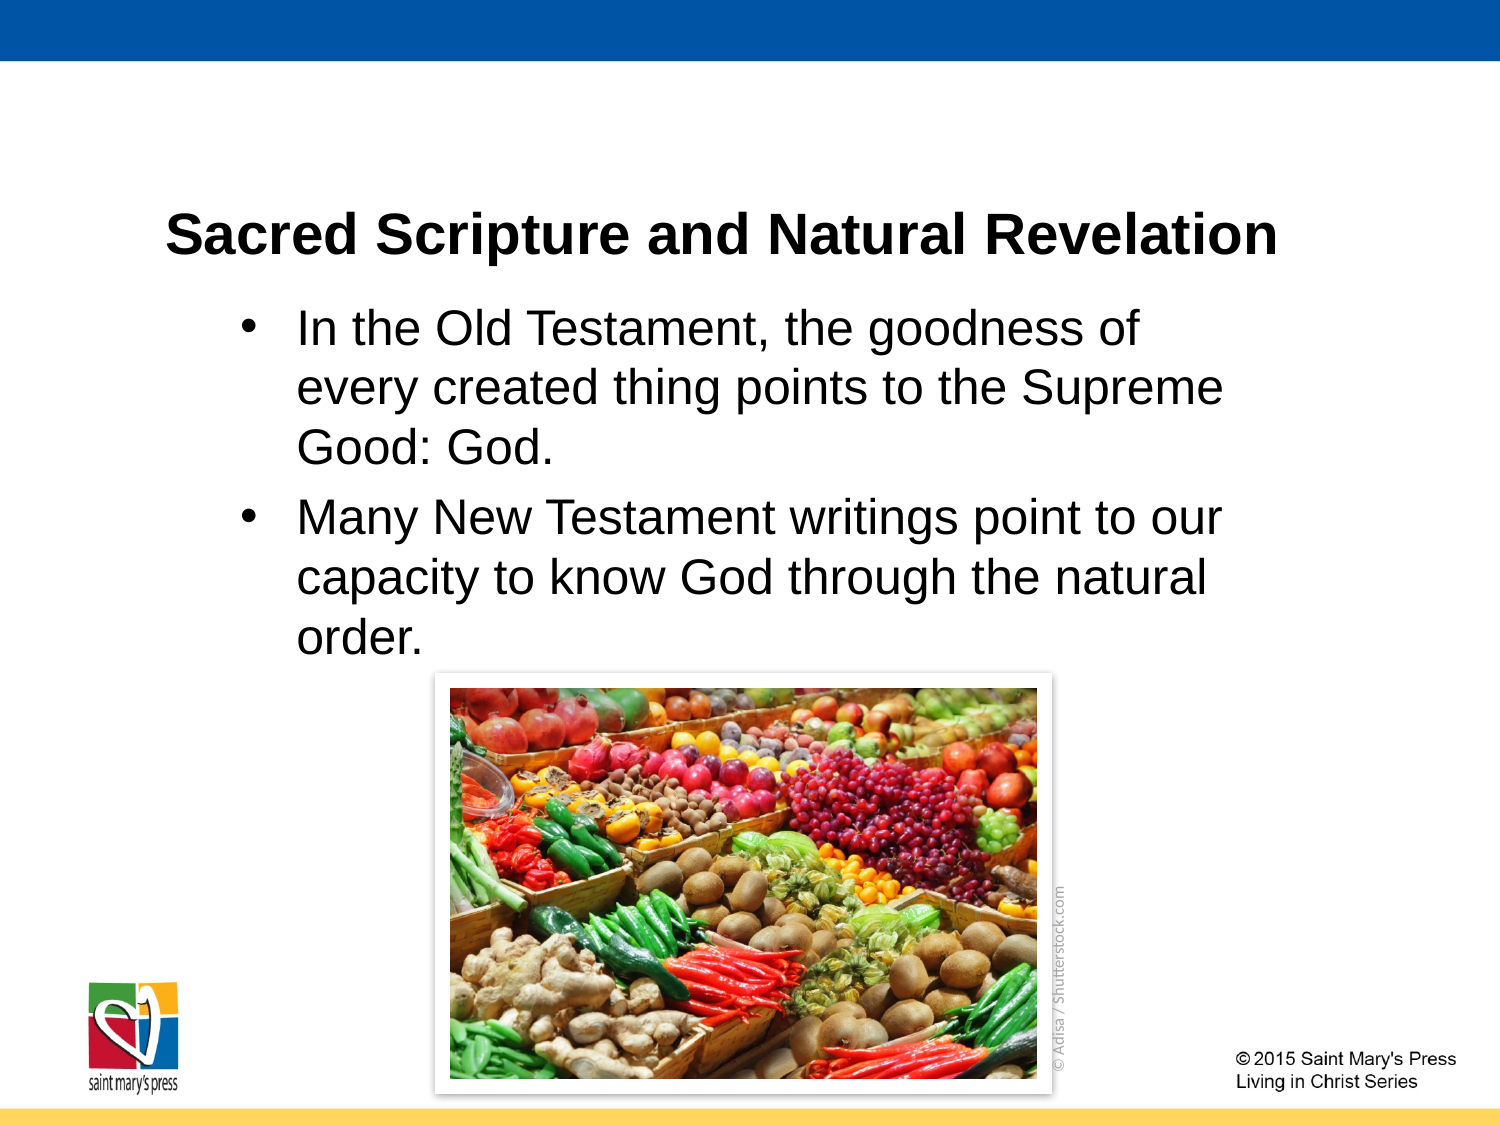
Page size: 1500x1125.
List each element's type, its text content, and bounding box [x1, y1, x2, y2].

list In the Old Testament, the goodness of every created thing points to the Supreme Good: God. Many New Testament writings point to our capacity to know God through the natural order. [225, 287, 1288, 1005]
text_box © Adisa / Shutterstock.com [1039, 537, 1075, 1088]
picture [0, 0, 1500, 1125]
title Sacred Scripture and Natural Revelation [150, 187, 1500, 275]
